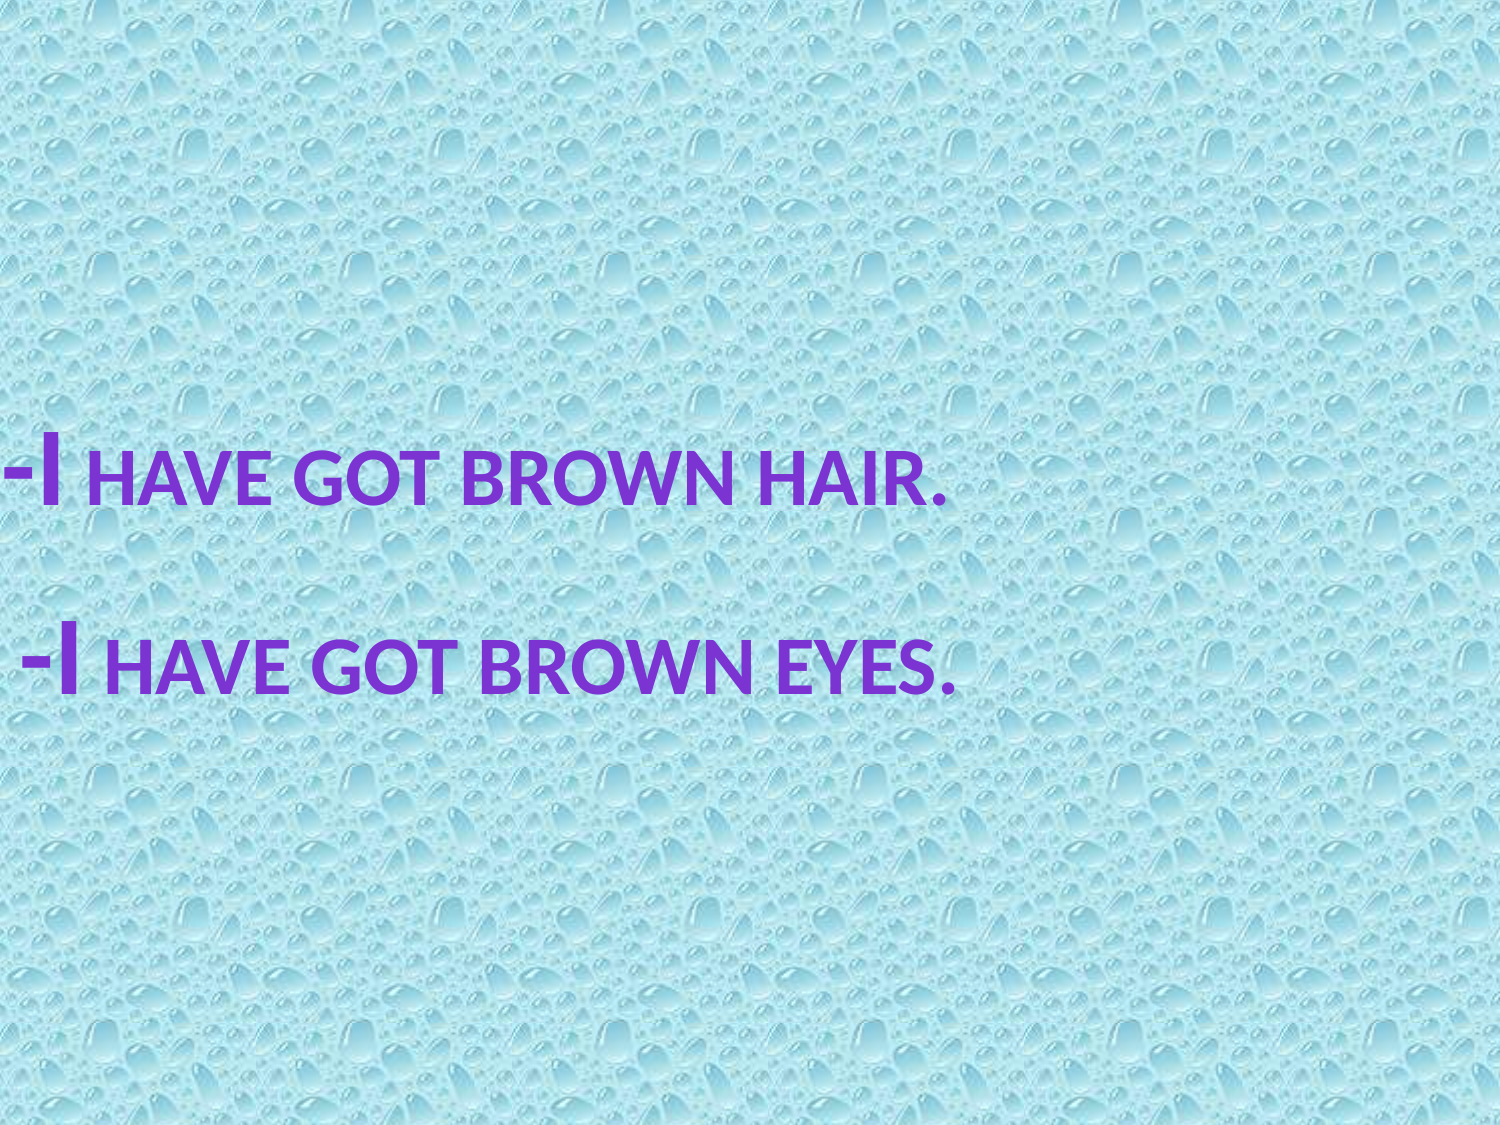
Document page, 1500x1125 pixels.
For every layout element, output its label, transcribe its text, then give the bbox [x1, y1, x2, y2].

picture [0, 0, 1500, 1125]
text_box -I HAVE GOT BROWN EYES. [4, 574, 975, 725]
text_box -I HAVE GOT BROWN HAIR. [0, 385, 967, 536]
